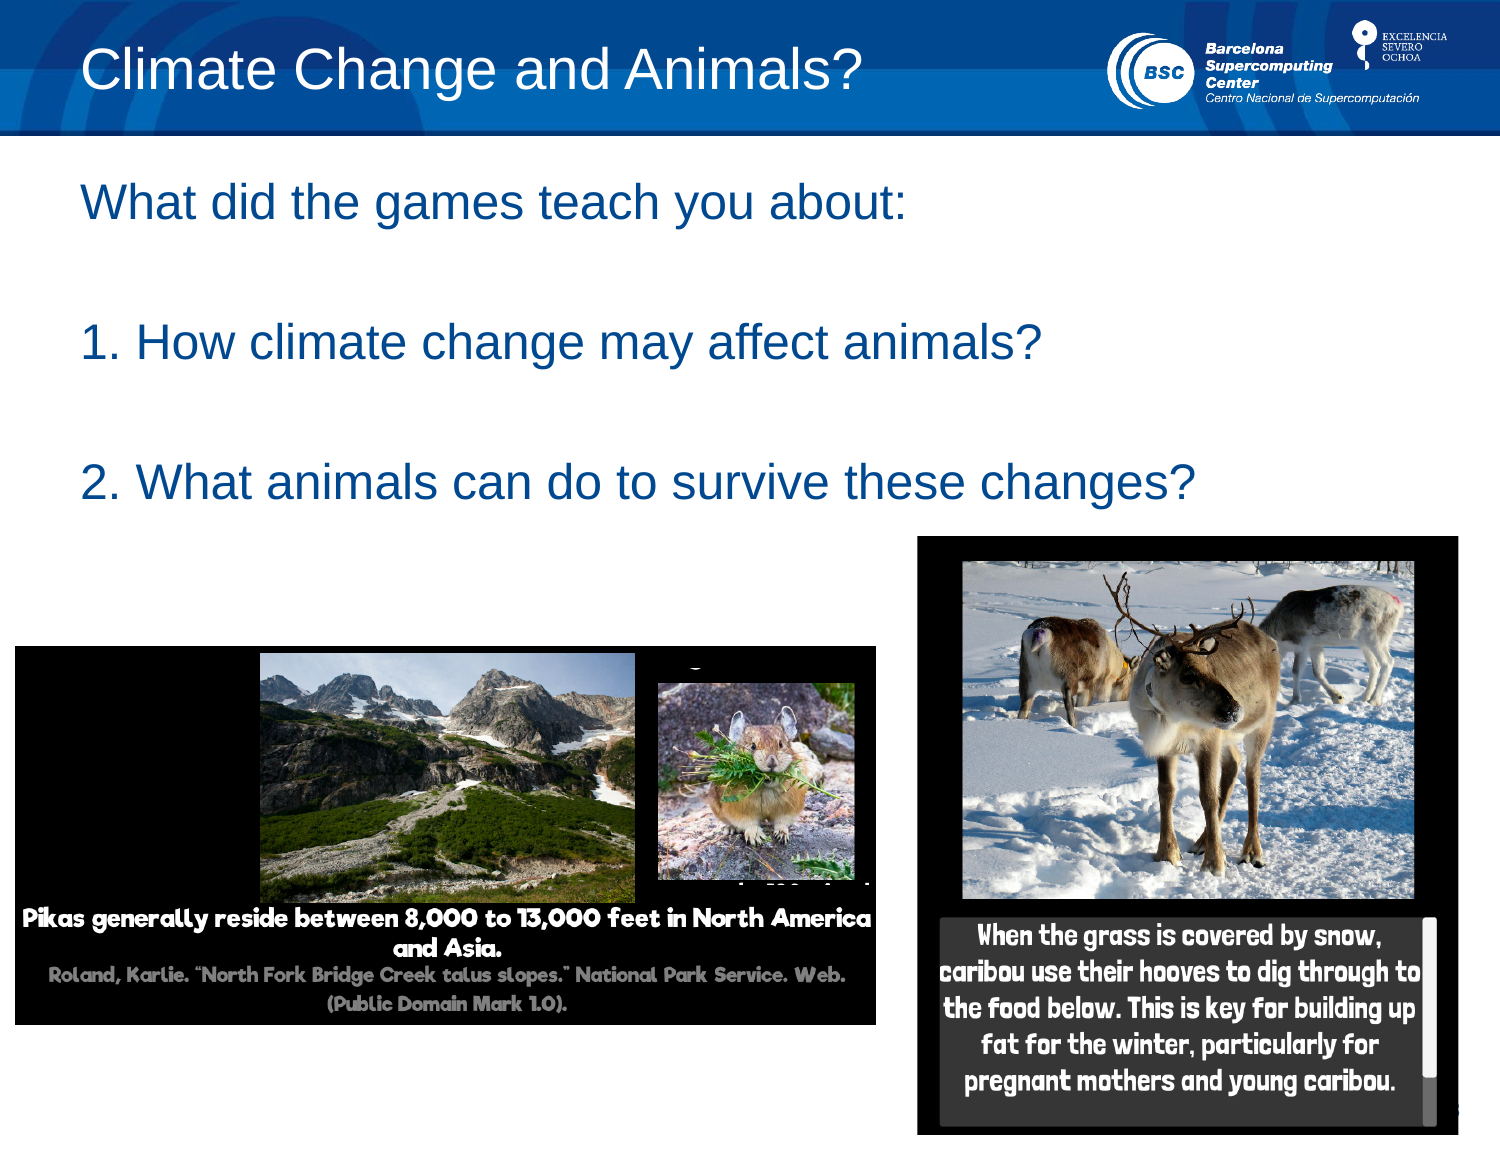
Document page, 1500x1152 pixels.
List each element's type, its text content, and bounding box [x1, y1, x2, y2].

picture [0, 0, 1500, 136]
list What did the games teach you about: 1. How climate change may affect animals? 2. What animals can do to survive these changes? [64, 161, 1432, 1068]
picture [917, 535, 1459, 1136]
title Climate Change and Animals? [65, 23, 1081, 138]
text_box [14, 646, 877, 1025]
